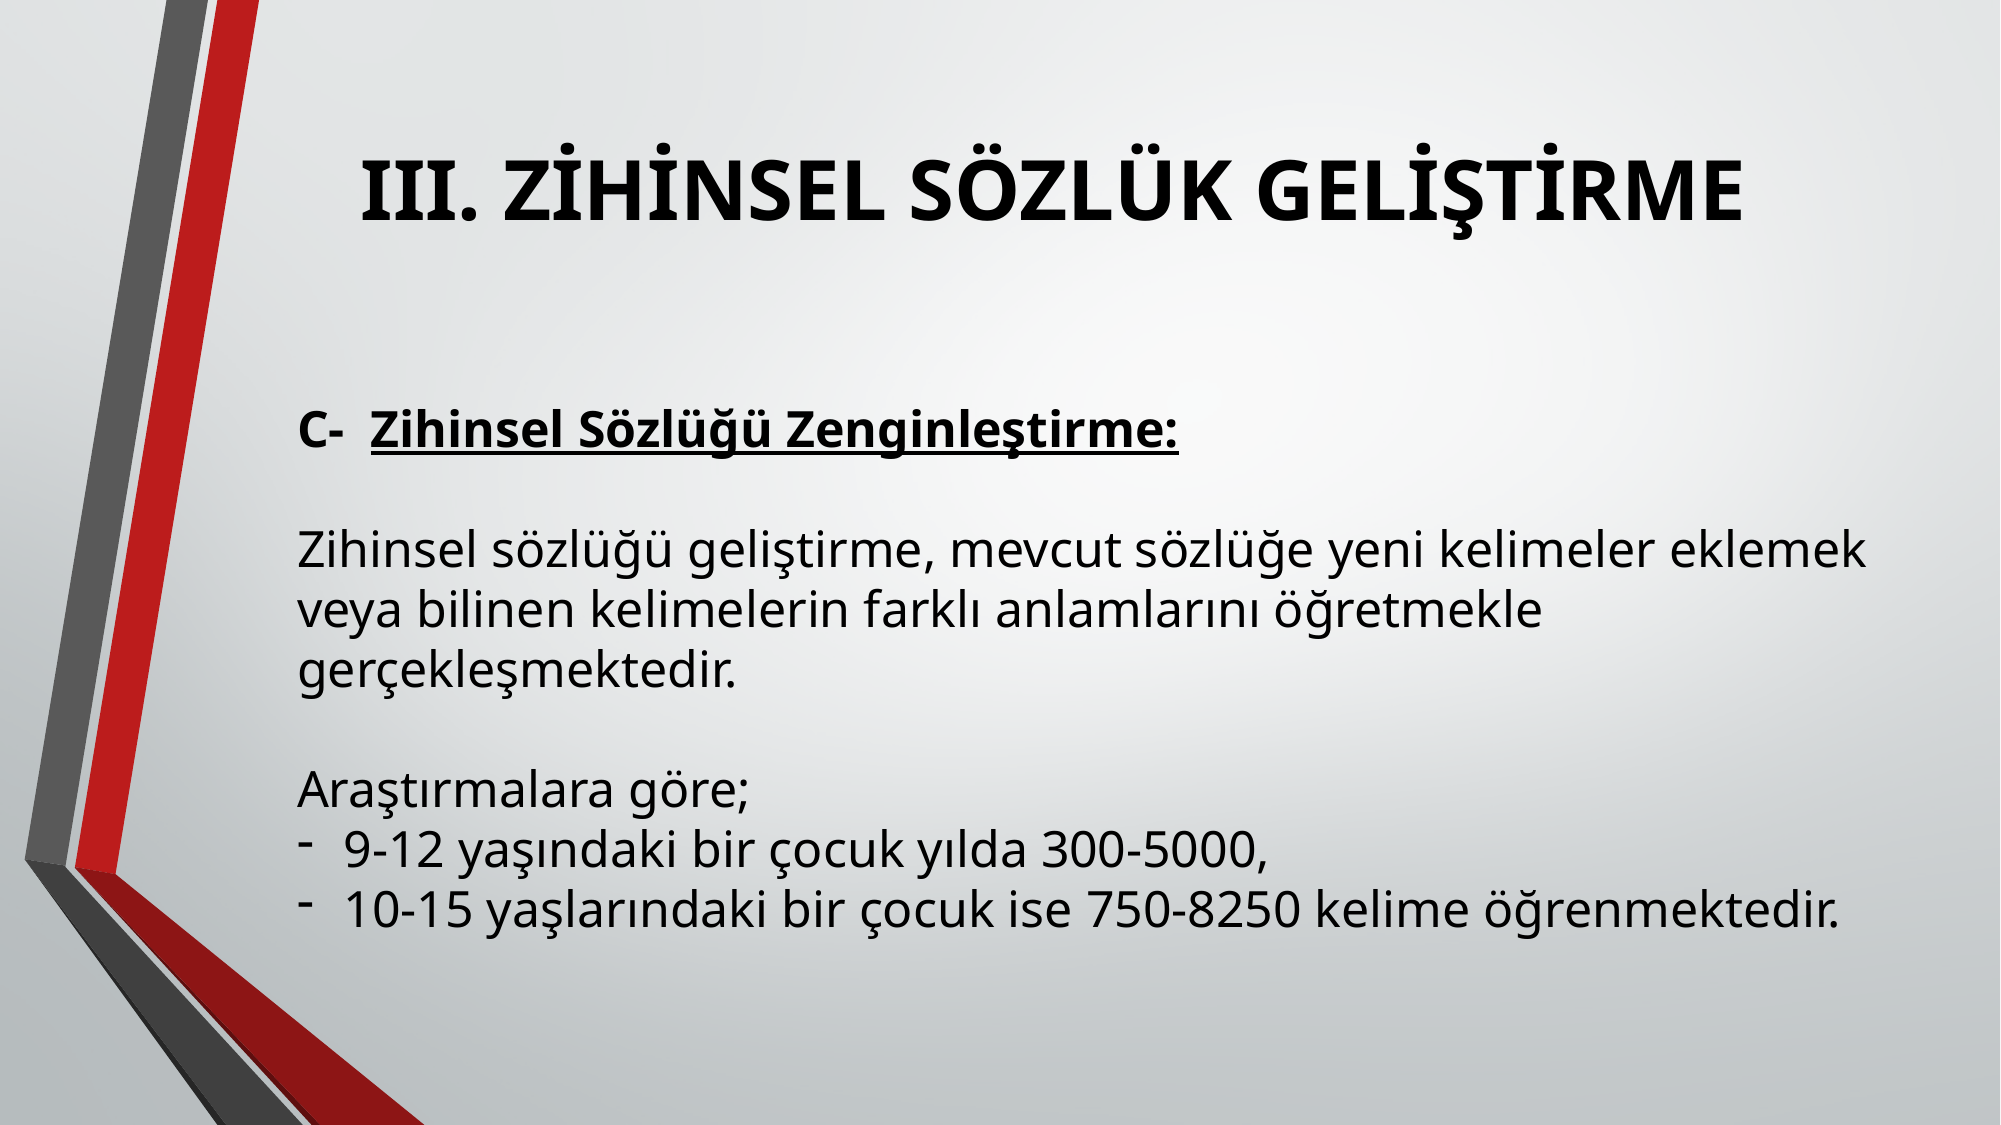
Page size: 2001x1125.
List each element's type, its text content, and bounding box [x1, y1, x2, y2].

title III. ZİHİNSEL SÖZLÜK GELİŞTİRME [243, 112, 1887, 263]
text_box C- Zihinsel Sözlüğü Zenginleştirme: Zihinsel sözlüğü geliştirme, mevcut sözlüğe yeni kelimeler eklemek veya bilinen kelimelerin farklı anlamlarını öğretmekle gerçekleşmektedir. Araştırmalara göre; 9-12 yaşındaki bir çocuk yılda 300-5000, 10-15 yaşlarındaki bir çocuk ise 750-8250 kelime öğrenmektedir. [282, 390, 1905, 1125]
